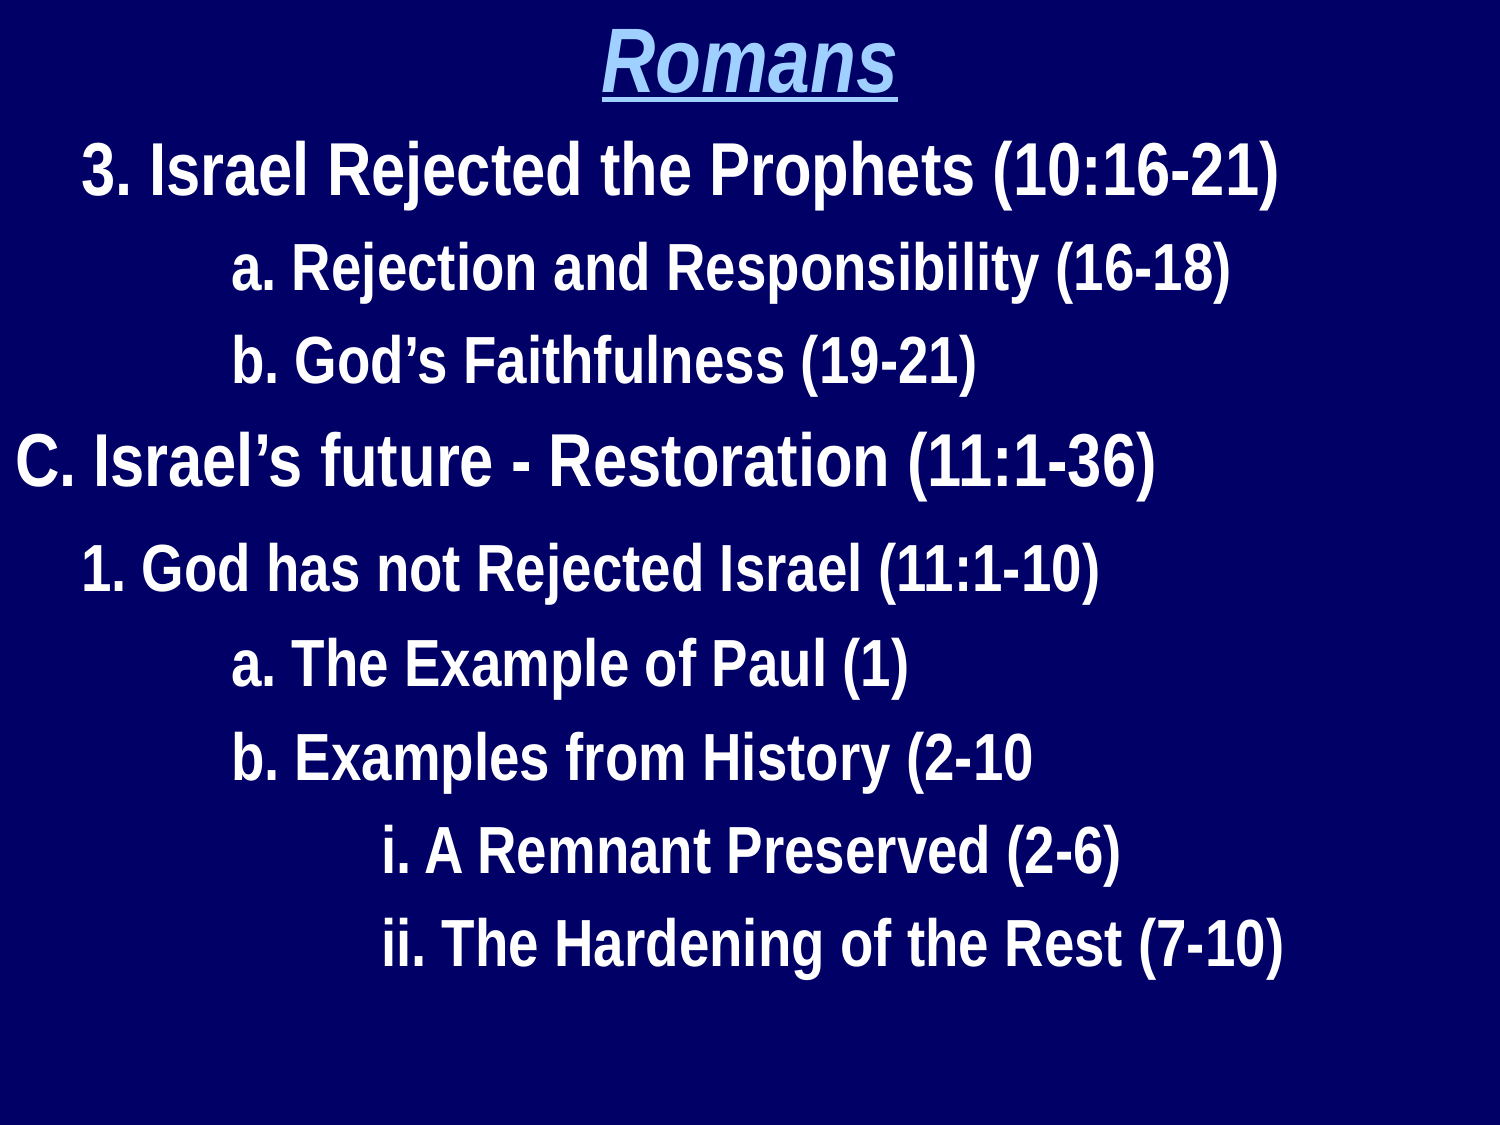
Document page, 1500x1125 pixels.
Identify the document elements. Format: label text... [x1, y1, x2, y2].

title Romans [0, 0, 1500, 112]
list 3. Israel Rejected the Prophets (10:16-21) a. Rejection and Responsibility (16-18) b. God’s Faithfulness (19-21) C. Israel’s future - Restoration (11:1-36) 1. God has not Rejected Israel (11:1-10) a. The Example of Paul (1) b. Examples from History (2-10 i. A Remnant Preserved (2-6) ii. The Hardening of the Rest (7-10) [0, 112, 1500, 1125]
